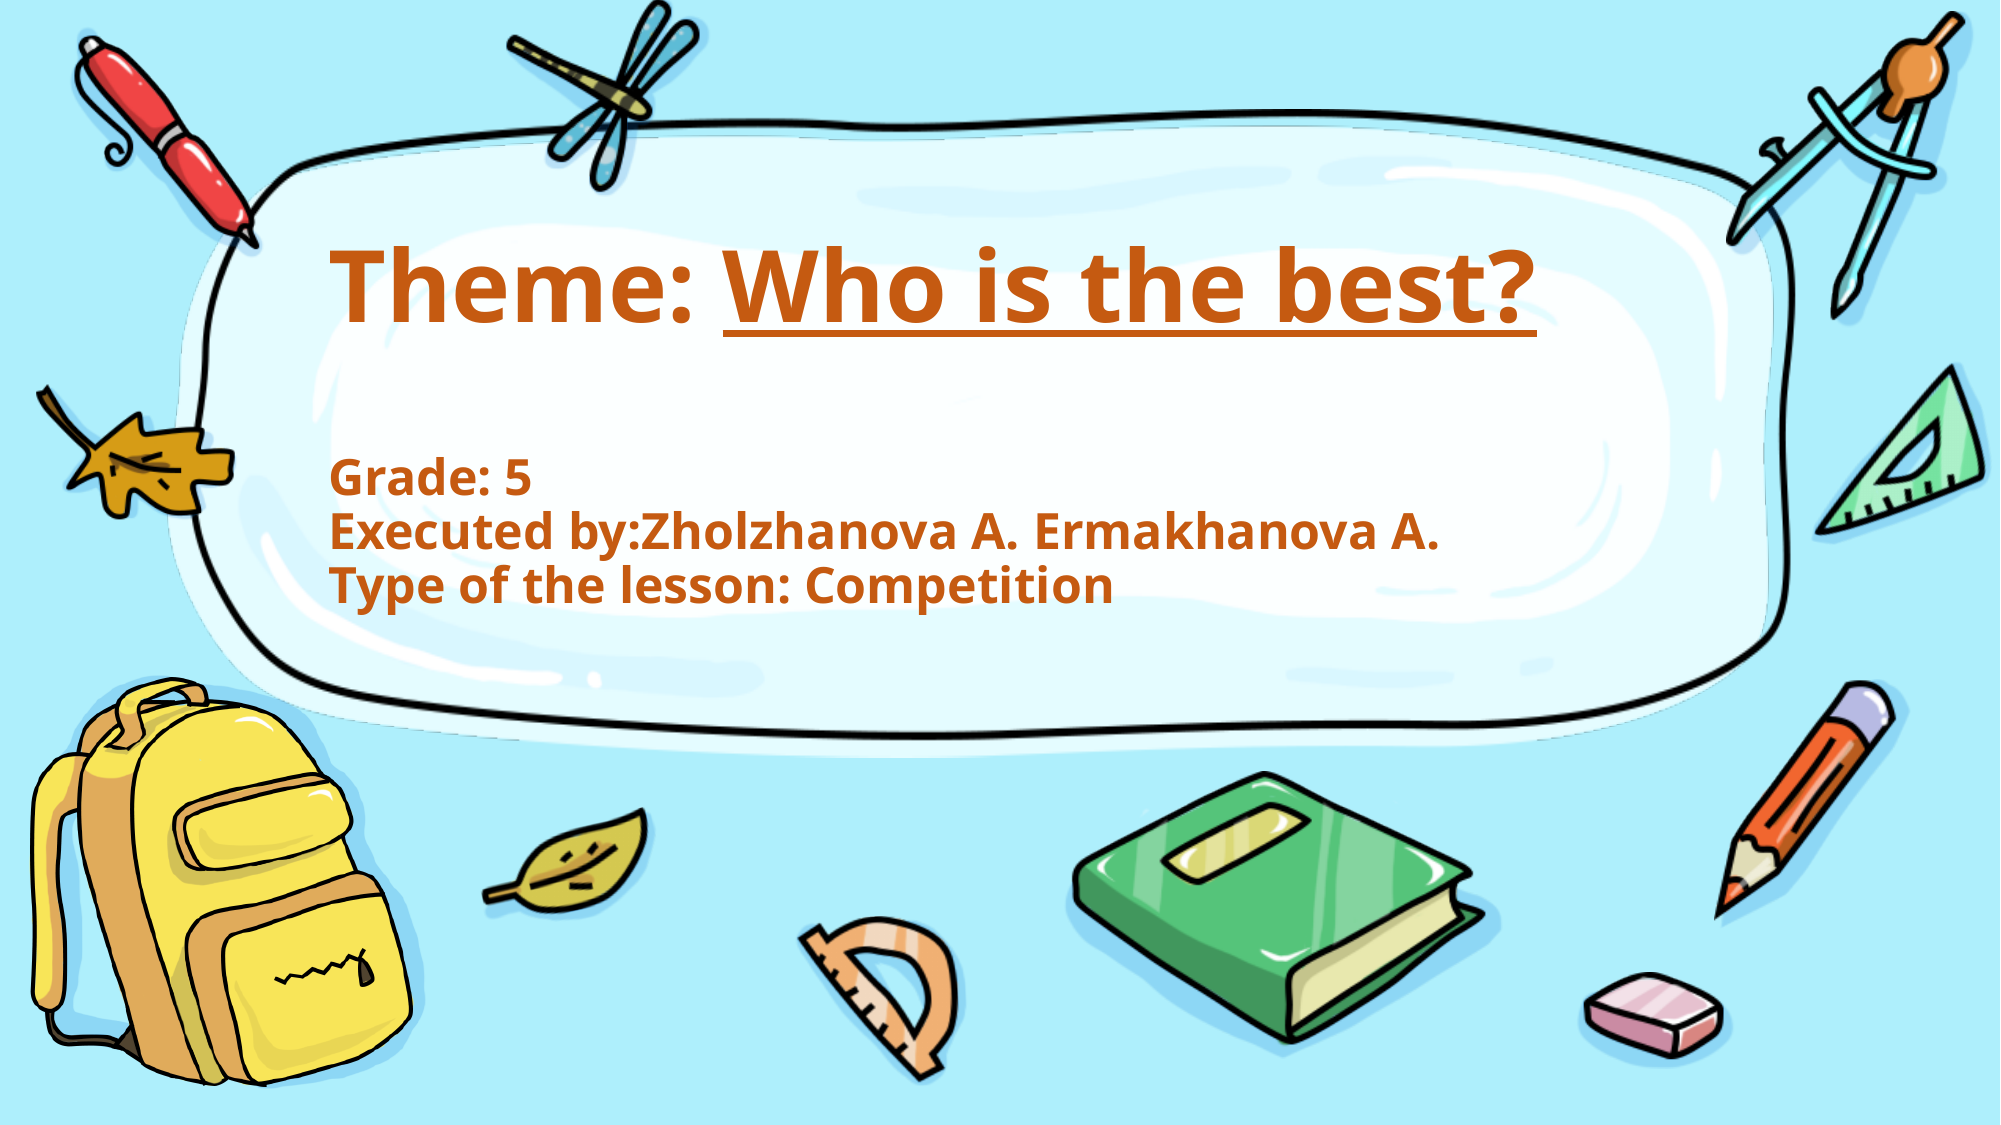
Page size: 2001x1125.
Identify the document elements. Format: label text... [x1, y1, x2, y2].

picture [1576, 972, 1735, 1069]
picture [9, 0, 1975, 1108]
picture [1810, 336, 2001, 581]
title Theme: Who is the best? Grade: 5 Executed by:Zholzhanova A. Ermakhanova A. Type of the lesson: Competition [313, 181, 1687, 669]
picture [464, 805, 675, 941]
picture [794, 913, 970, 1091]
picture [1063, 771, 1503, 1059]
